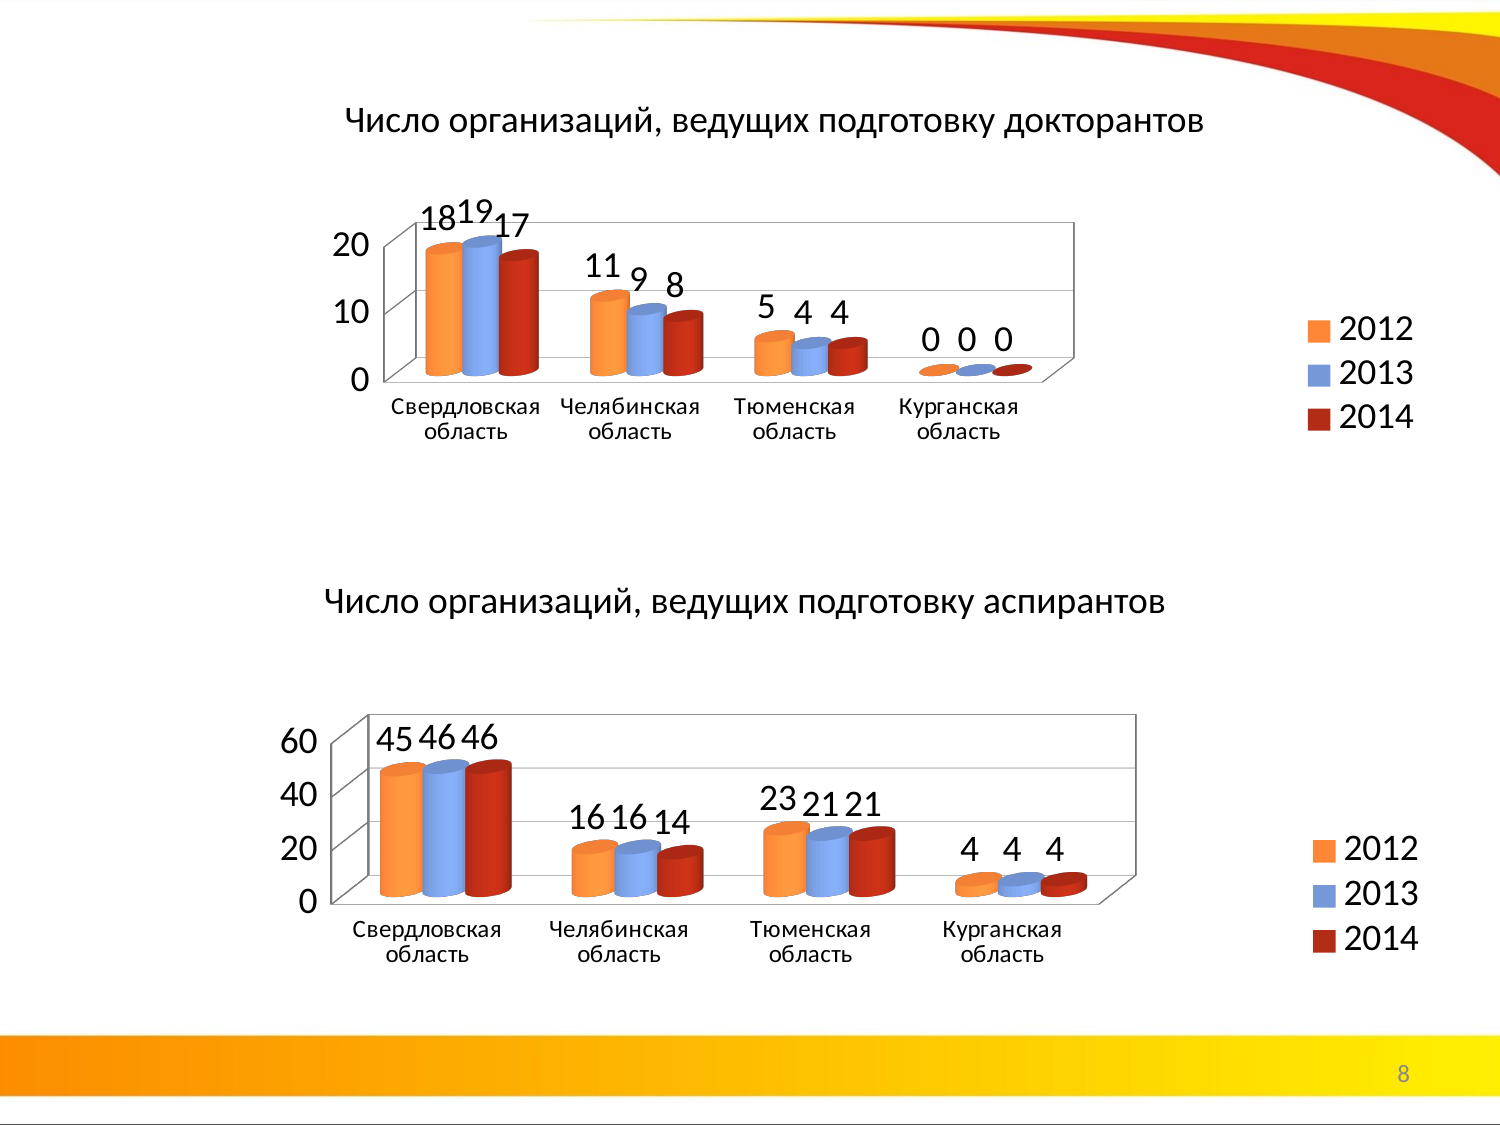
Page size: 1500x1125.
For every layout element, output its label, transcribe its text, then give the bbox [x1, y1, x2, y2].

chart [93, 691, 1444, 1102]
chart [88, 196, 1439, 549]
text_box Число организаций, ведущих подготовку докторантов [99, 69, 1450, 166]
picture [0, 0, 1500, 1125]
title Число организаций, ведущих подготовку аспирантов [70, 562, 1421, 635]
